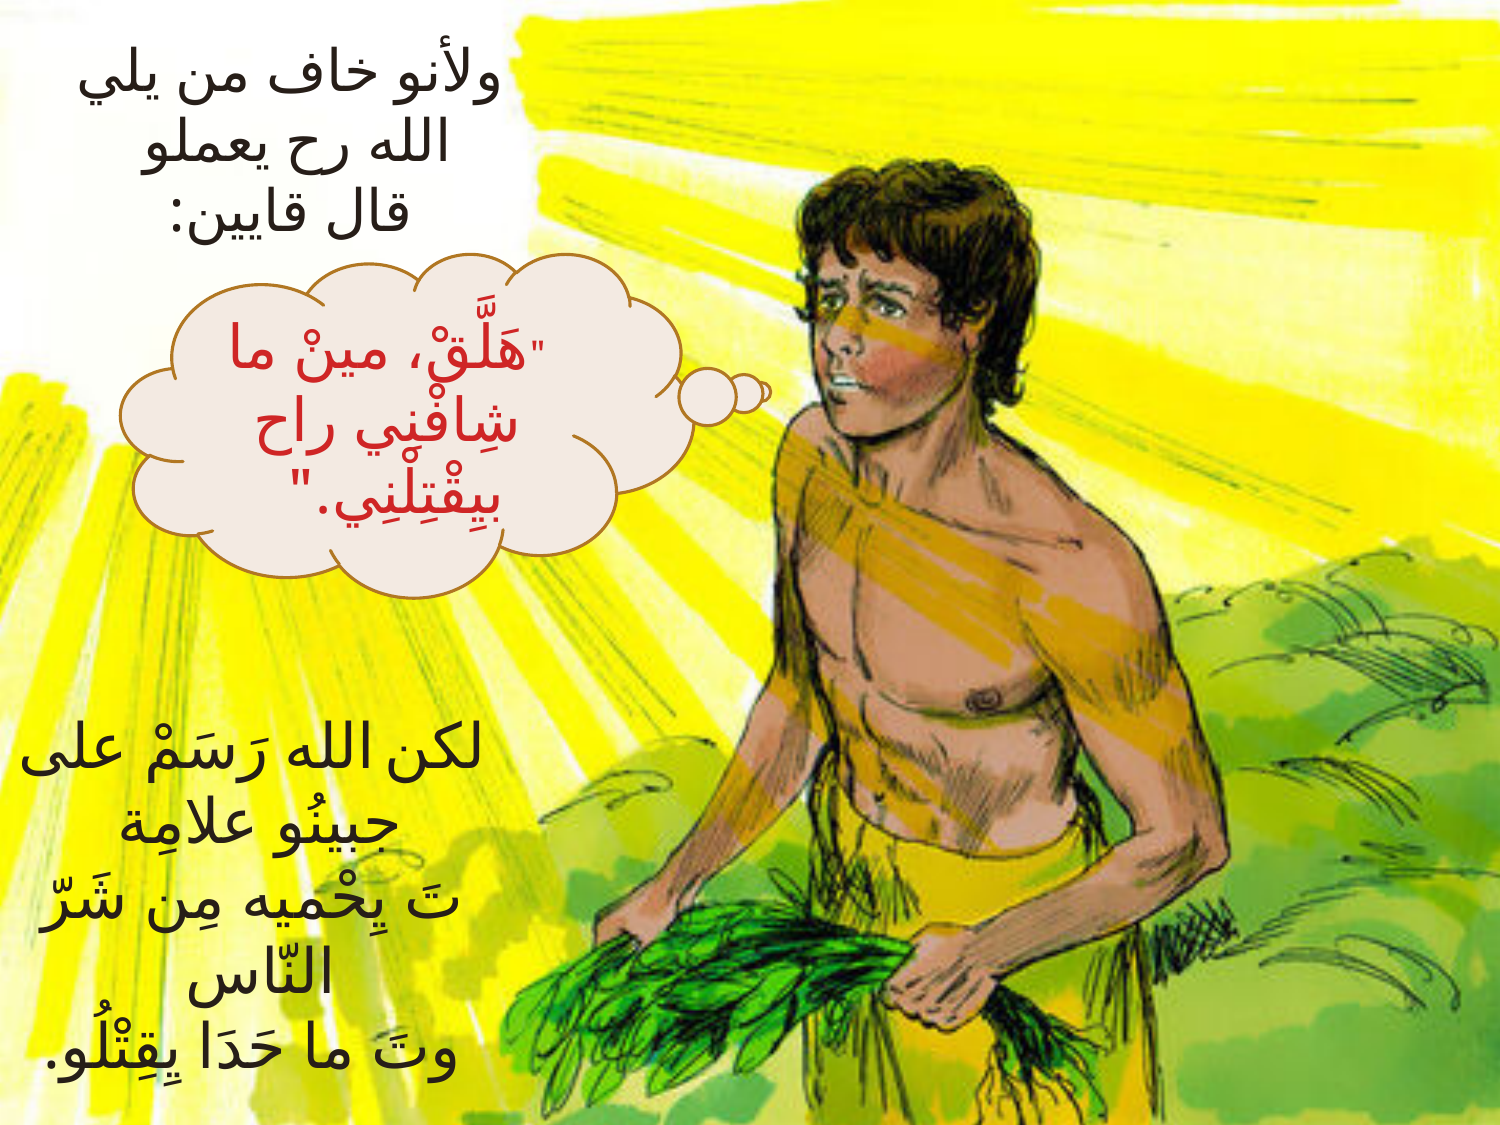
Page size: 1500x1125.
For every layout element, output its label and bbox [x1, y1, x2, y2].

list [0, 0, 1500, 1125]
